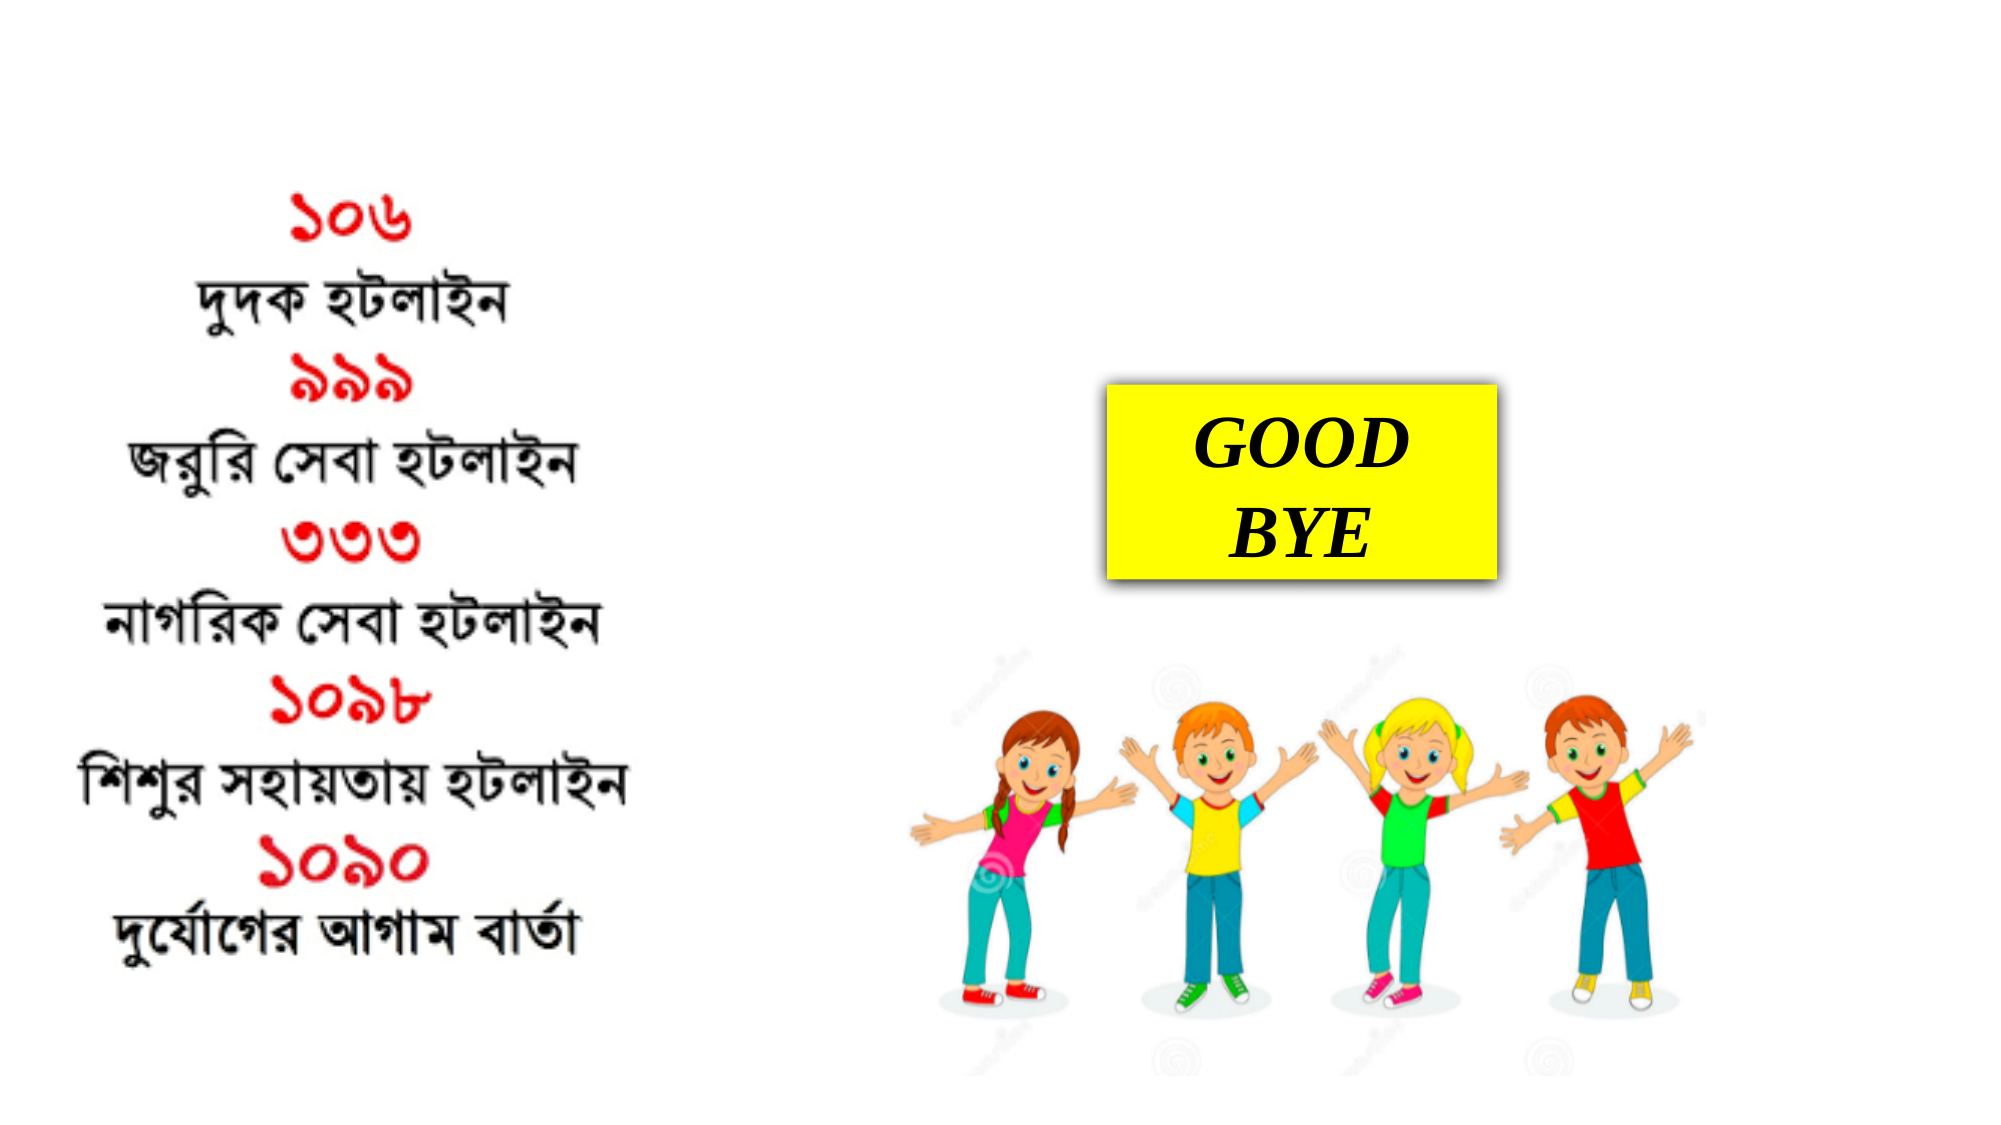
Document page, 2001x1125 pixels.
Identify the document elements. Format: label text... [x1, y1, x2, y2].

picture [898, 581, 1706, 1076]
text_box GOOD BYE [1107, 384, 1498, 580]
picture [66, 189, 647, 974]
